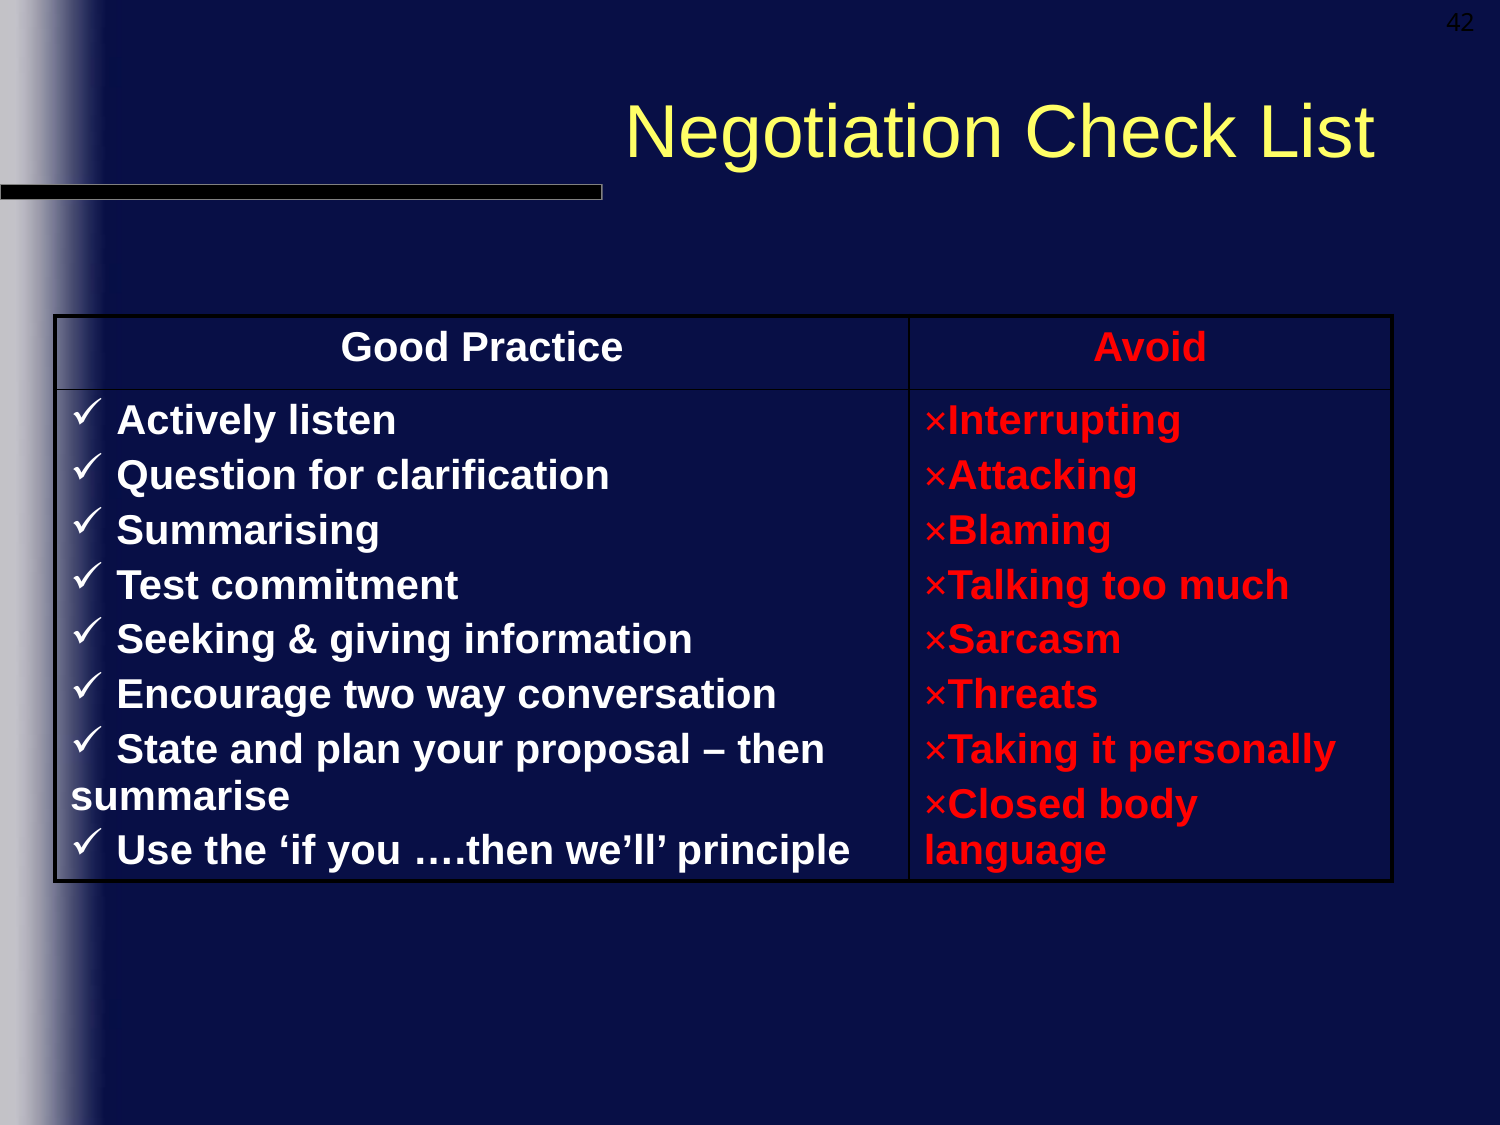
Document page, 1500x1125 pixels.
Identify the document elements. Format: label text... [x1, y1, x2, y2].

title Negotiation Check List [40, 53, 1391, 202]
table_cell Interrupting Attacking Blaming Talking too much Sarcasm Threats Taking it personally Closed body language [910, 390, 1390, 879]
picture [0, 0, 1500, 1125]
text_box 42 [1431, 0, 1490, 44]
table_header Good Practice [57, 318, 908, 389]
table_cell Actively listen Question for clarification Summarising Test commitment Seeking & giving information Encourage two way conversation State and plan your proposal – then summarise Use the ‘if you ….then we’ll’ principle [57, 390, 908, 879]
table_header Avoid [910, 318, 1390, 389]
